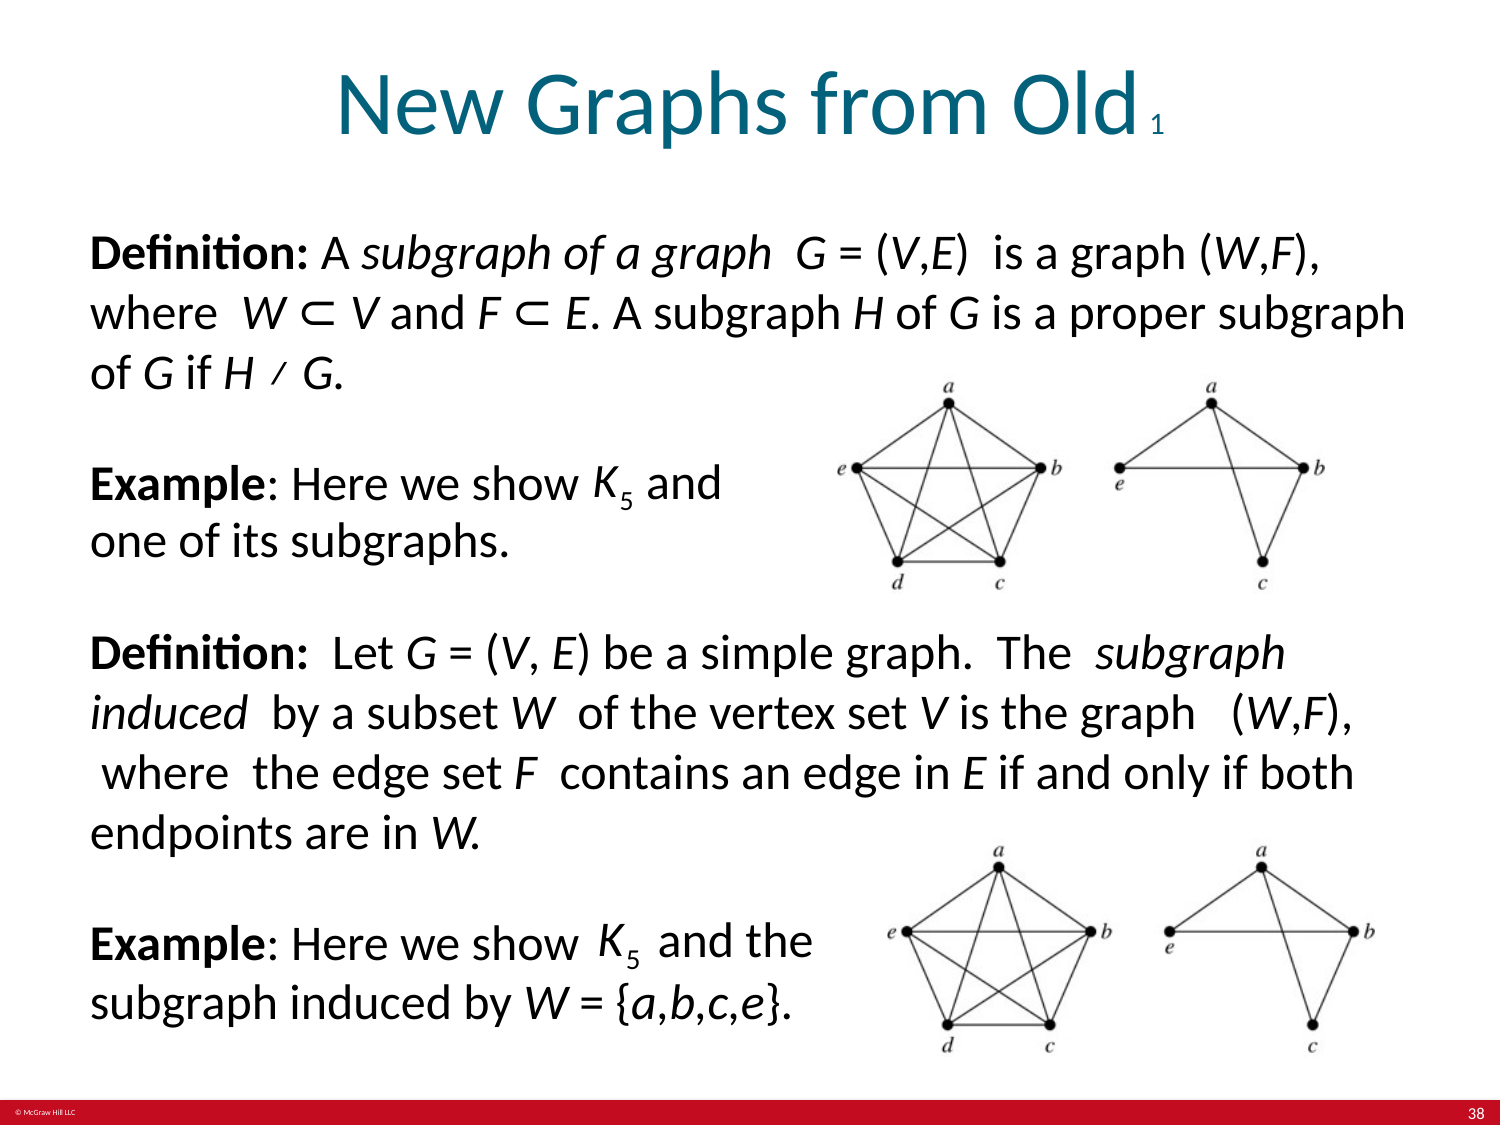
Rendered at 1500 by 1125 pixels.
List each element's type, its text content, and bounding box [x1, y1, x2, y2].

list and [631, 442, 769, 530]
title New Graphs from Old 1 [0, 0, 1500, 195]
list and the [642, 900, 844, 962]
list subgraph induced by W = {a,b,c,e}. [75, 962, 850, 1050]
picture [887, 837, 1375, 1057]
list one of its subgraphs. [75, 500, 563, 575]
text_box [591, 905, 651, 982]
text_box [586, 449, 644, 522]
list Definition: Let G = (V, E) be a simple graph. The subgraph induced by a subset W of the vertex set V is the graph (W,F), where the edge set F contains an edge in E if and only if both endpoints are in W. Example: Here we show [75, 612, 1375, 975]
list Definition: A subgraph of a graph G = (V,E) is a graph (W,F), where W ⊂ V and F ⊂ E. A subgraph H of G is a proper subgraph of G if H ≠ G. Example: Here we show [75, 212, 1425, 525]
picture [837, 374, 1325, 594]
text_box 38 [1424, 1099, 1500, 1125]
